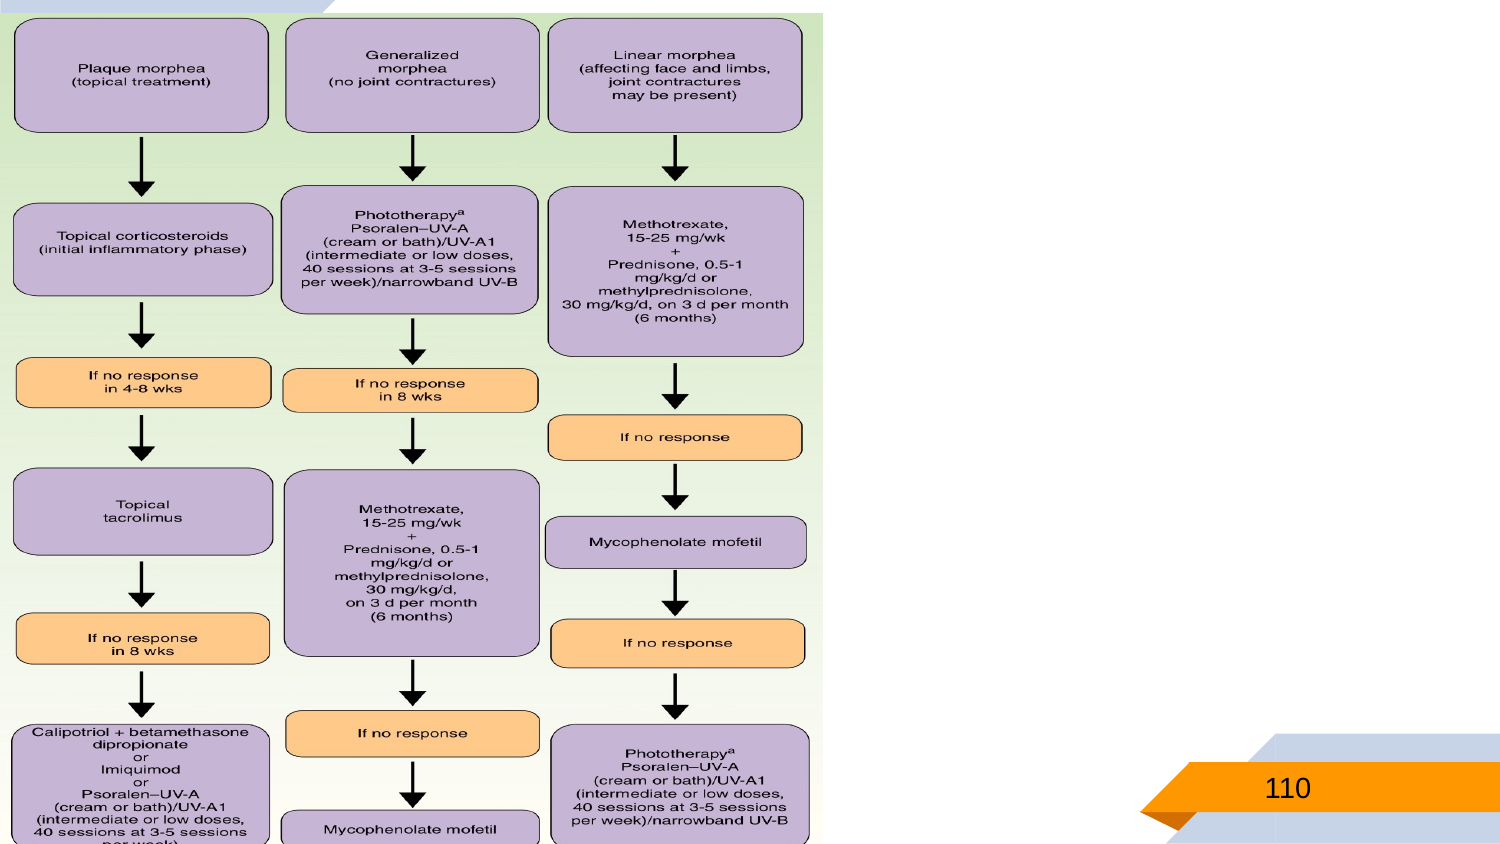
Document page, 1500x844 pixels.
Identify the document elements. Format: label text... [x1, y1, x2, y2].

picture [0, 13, 823, 844]
slide_number 110 [1249, 760, 1494, 813]
